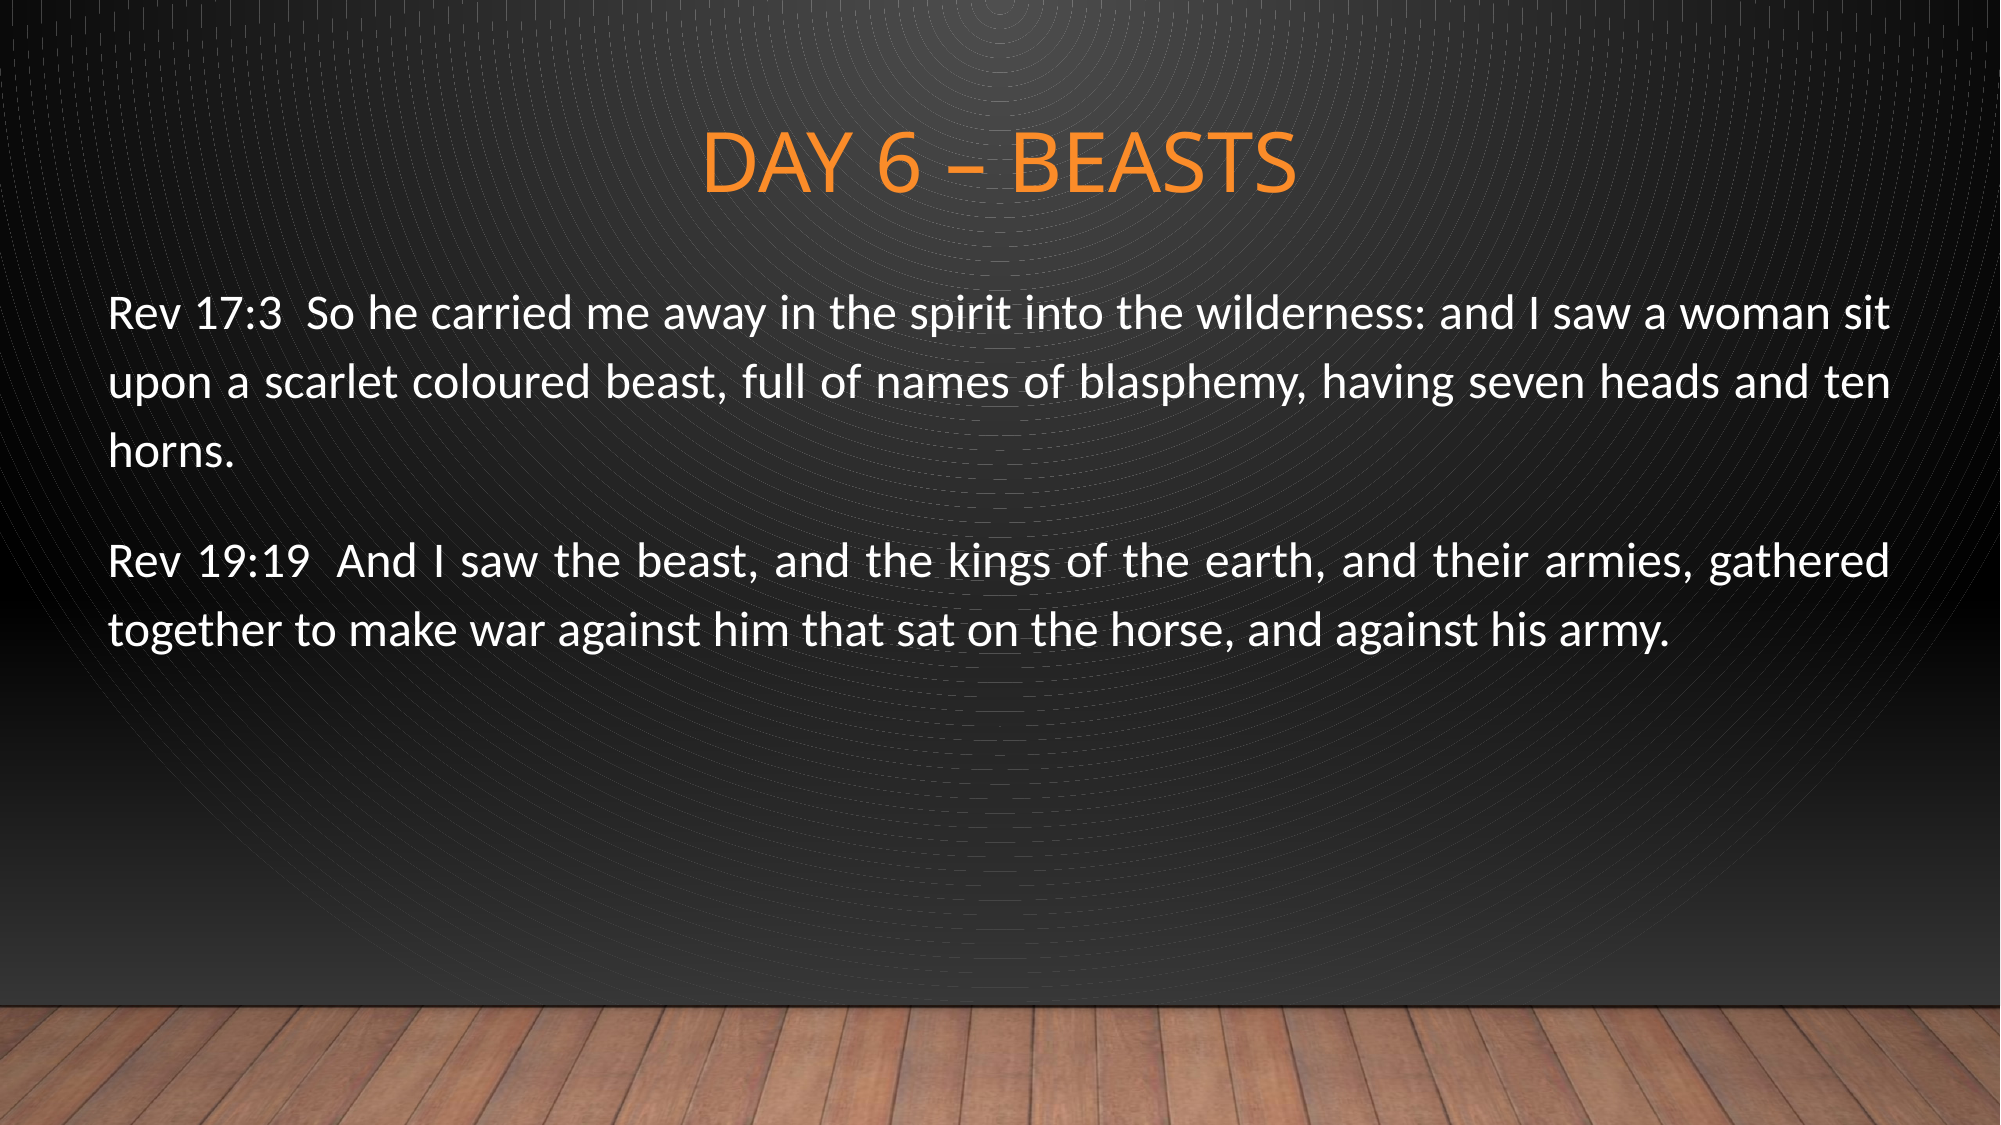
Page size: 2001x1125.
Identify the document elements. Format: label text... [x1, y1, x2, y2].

title Day 6 – Beasts [237, 108, 1763, 224]
picture [0, 1005, 2000, 1125]
list Rev 17:3 So he carried me away in the spirit into the wilderness: and I saw a woman sit upon a scarlet coloured beast, full of names of blasphemy, having seven heads and ten horns. Rev 19:19 And I saw the beast, and the kings of the earth, and their armies, gathered together to make war against him that sat on the horse, and against his army. [92, 262, 1908, 1080]
